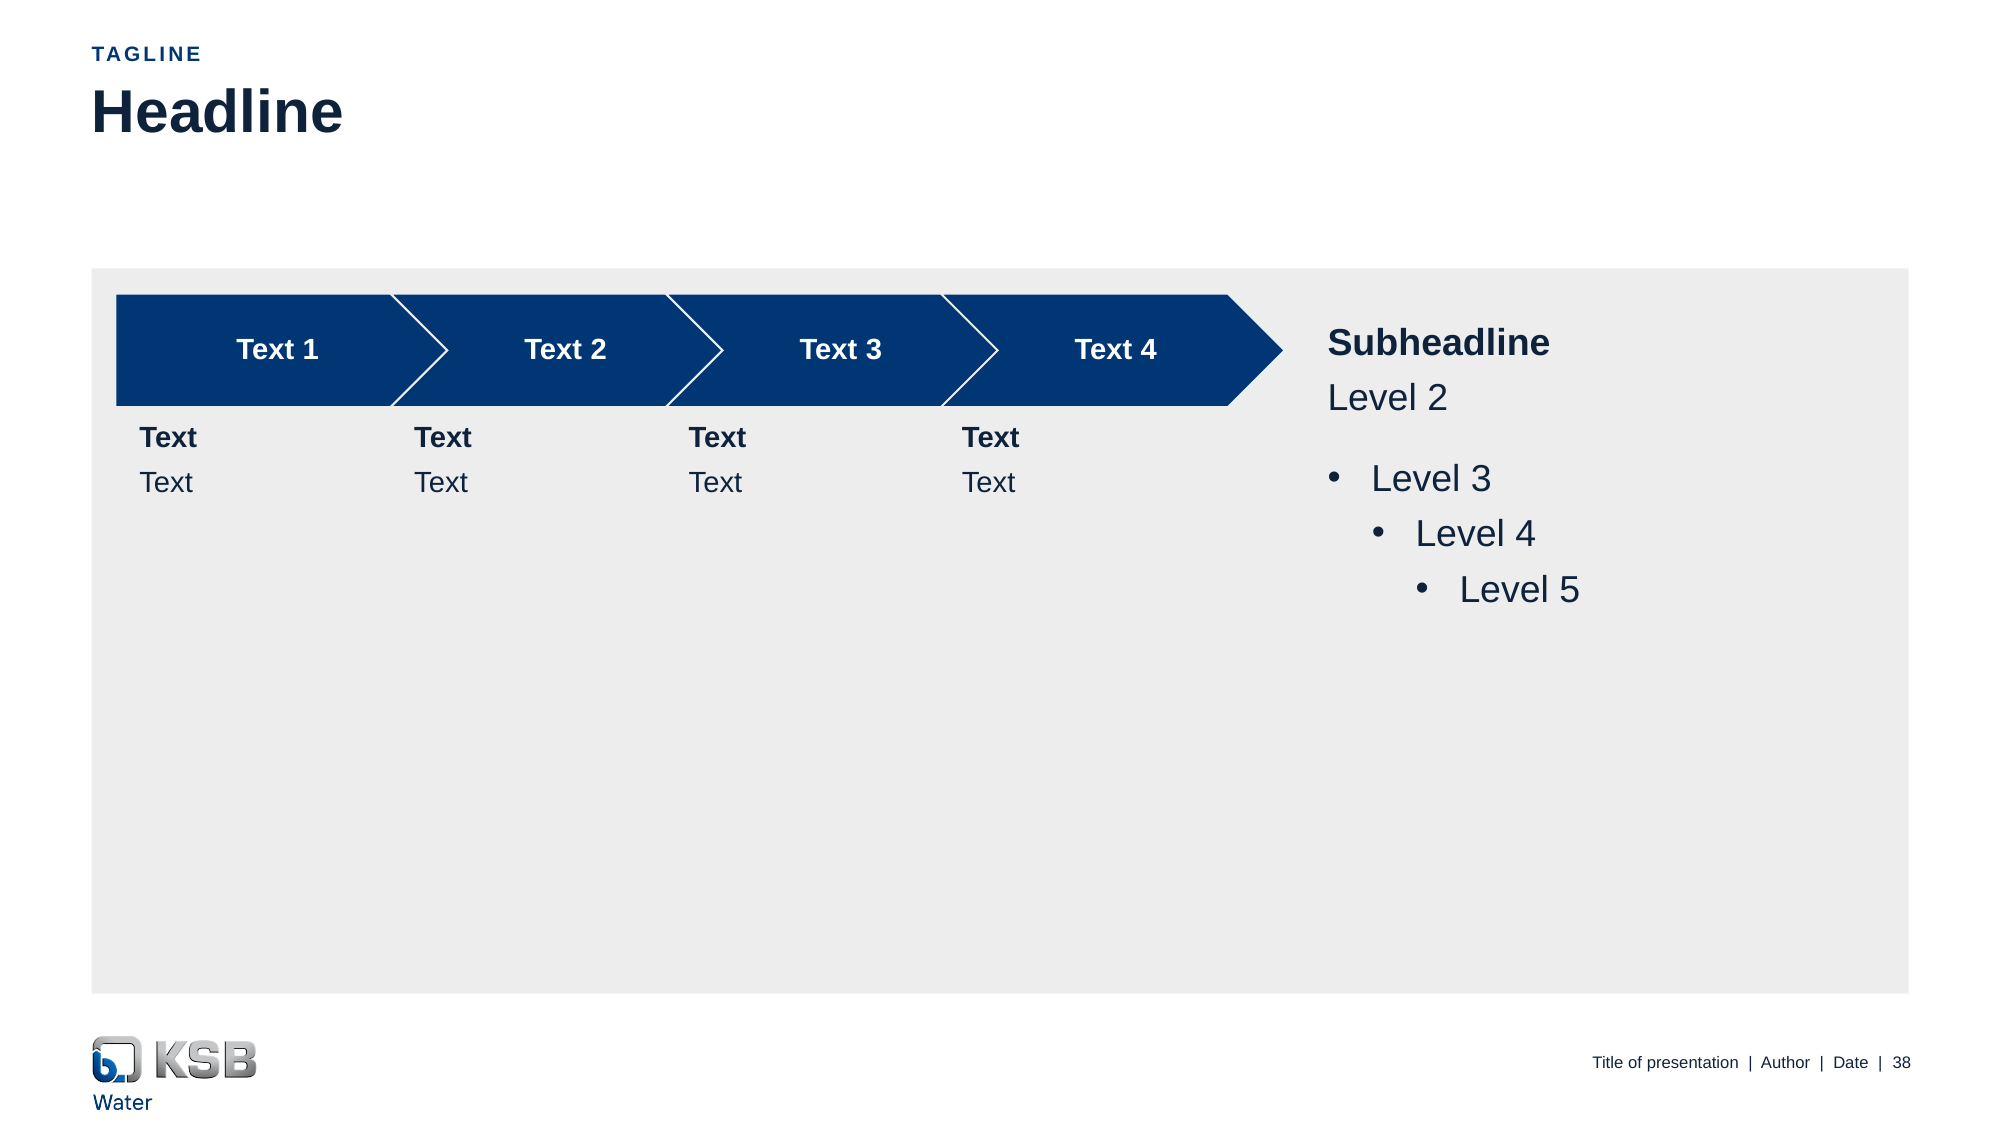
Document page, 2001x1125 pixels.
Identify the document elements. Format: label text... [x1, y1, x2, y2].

title Headline [91, 72, 1909, 232]
list Tagline [91, 40, 1909, 64]
text_box Text Text [947, 410, 1219, 1014]
picture [81, 1022, 268, 1125]
list Subheadline Level 2 Level 3 Level 4 Level 5 [1327, 318, 1879, 968]
text_box Text Text [673, 410, 946, 1014]
footer Title of presentation | Author | Date | [1017, 1045, 1883, 1078]
text_box Text Text [124, 410, 396, 1014]
text_box Text Text [399, 410, 671, 1014]
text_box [114, 293, 1286, 408]
slide_number 38 [1892, 1045, 1930, 1078]
